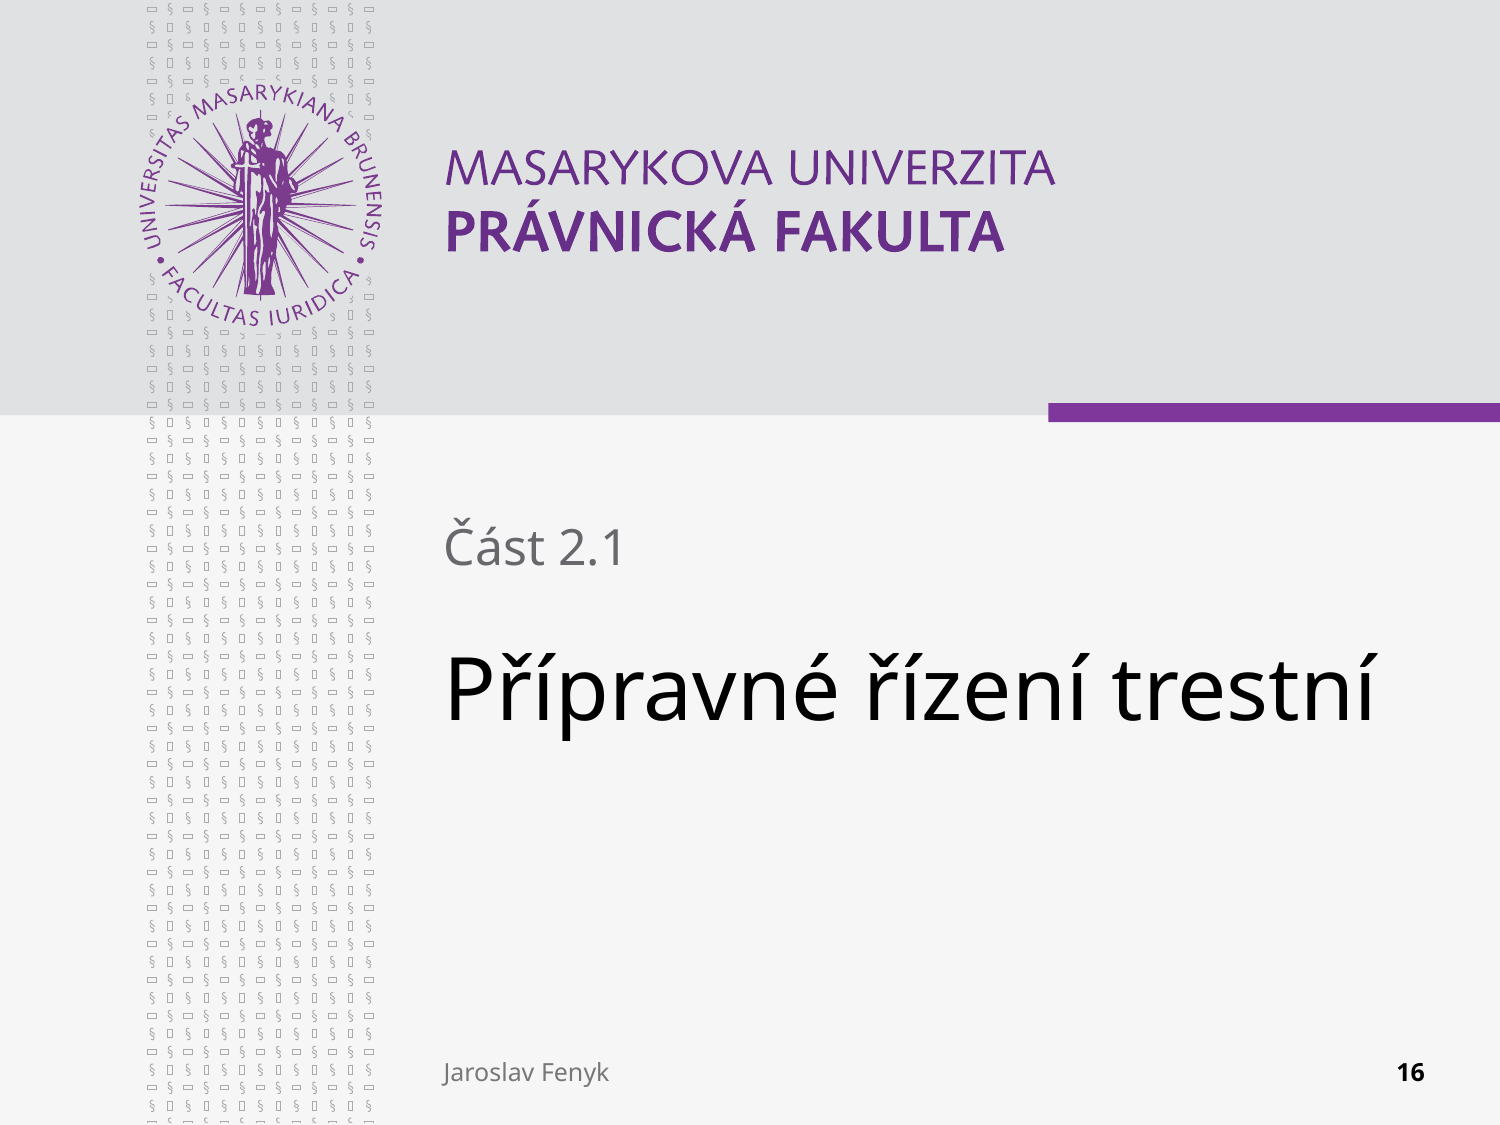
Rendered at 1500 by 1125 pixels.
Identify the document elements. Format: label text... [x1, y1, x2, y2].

subtitle Část 2.1 [443, 515, 1423, 622]
title Přípravné řízení trestní [443, 633, 1423, 811]
slide_number 16 [1316, 1056, 1425, 1103]
footer Jaroslav Fenyk [443, 1056, 1258, 1103]
